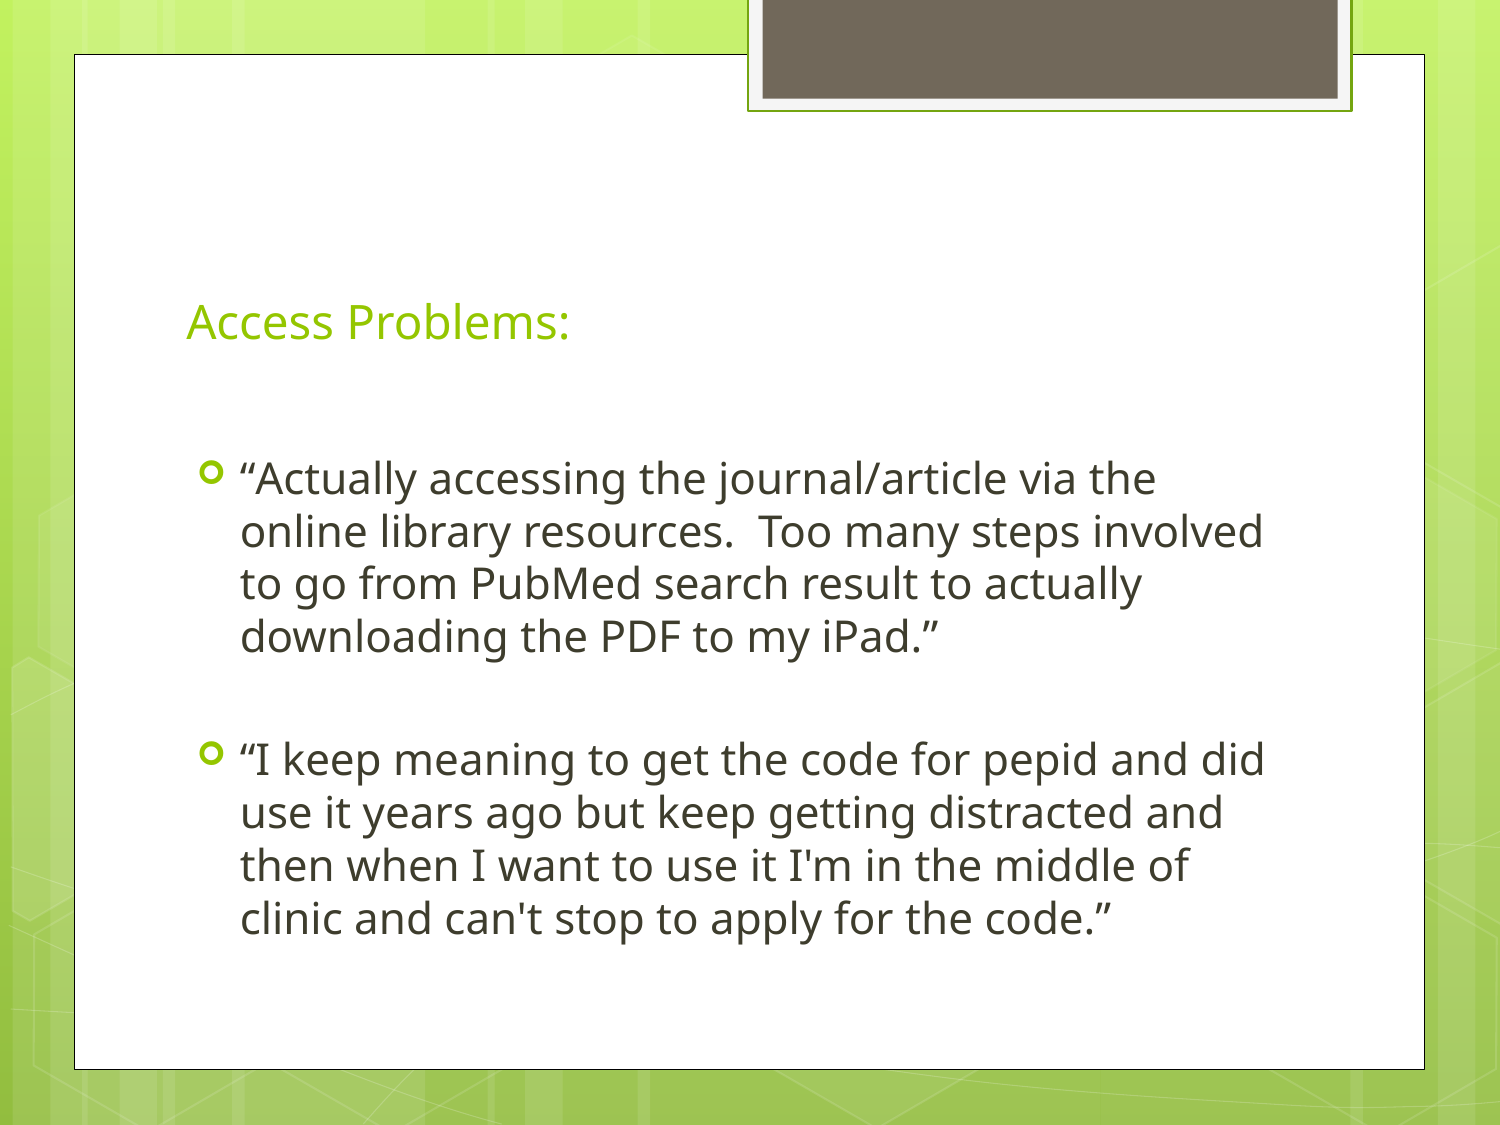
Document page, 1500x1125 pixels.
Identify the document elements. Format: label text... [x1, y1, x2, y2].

title Access Problems: [171, 168, 1324, 357]
list “Actually accessing the journal/article via the online library resources. Too many steps involved to go from PubMed search result to actually downloading the PDF to my iPad.” “I keep meaning to get the code for pepid and did use it years ago but keep getting distracted and then when I want to use it I'm in the middle of clinic and can't stop to apply for the code.” [171, 381, 1283, 957]
